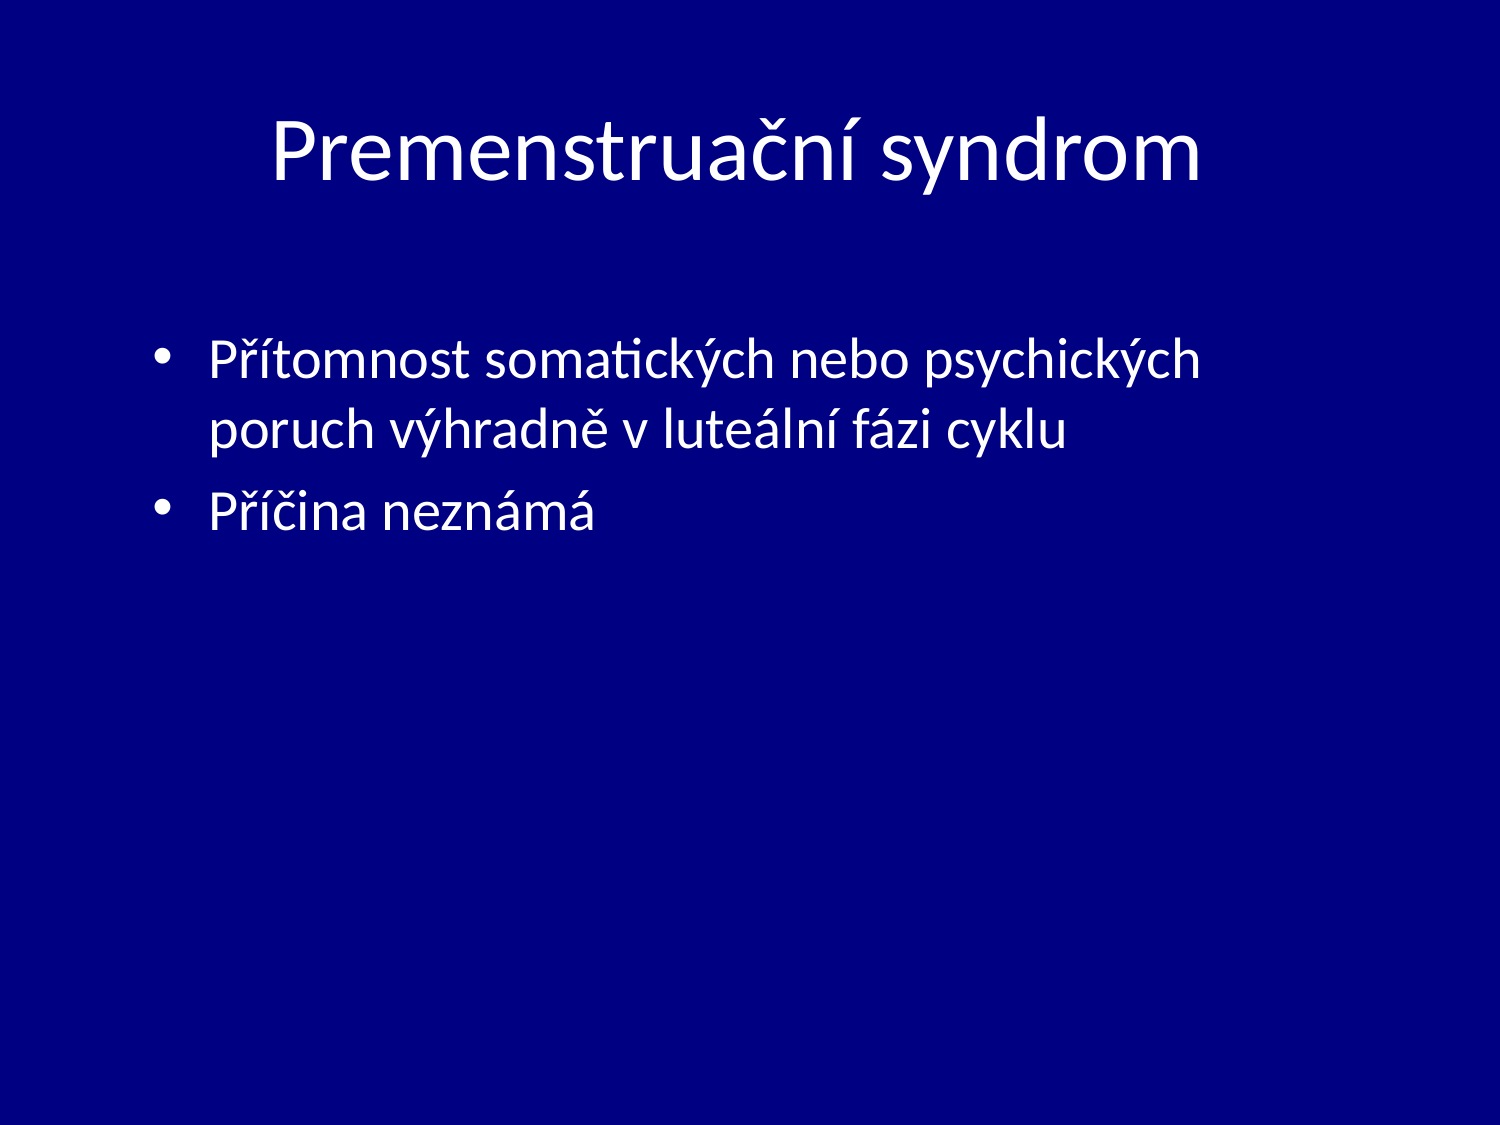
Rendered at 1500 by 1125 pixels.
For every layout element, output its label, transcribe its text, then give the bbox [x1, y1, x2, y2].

title Premenstruační syndrom [99, 50, 1375, 238]
list Přítomnost somatických nebo psychických poruch výhradně v luteální fázi cyklu Příčina neznámá [137, 312, 1360, 988]
